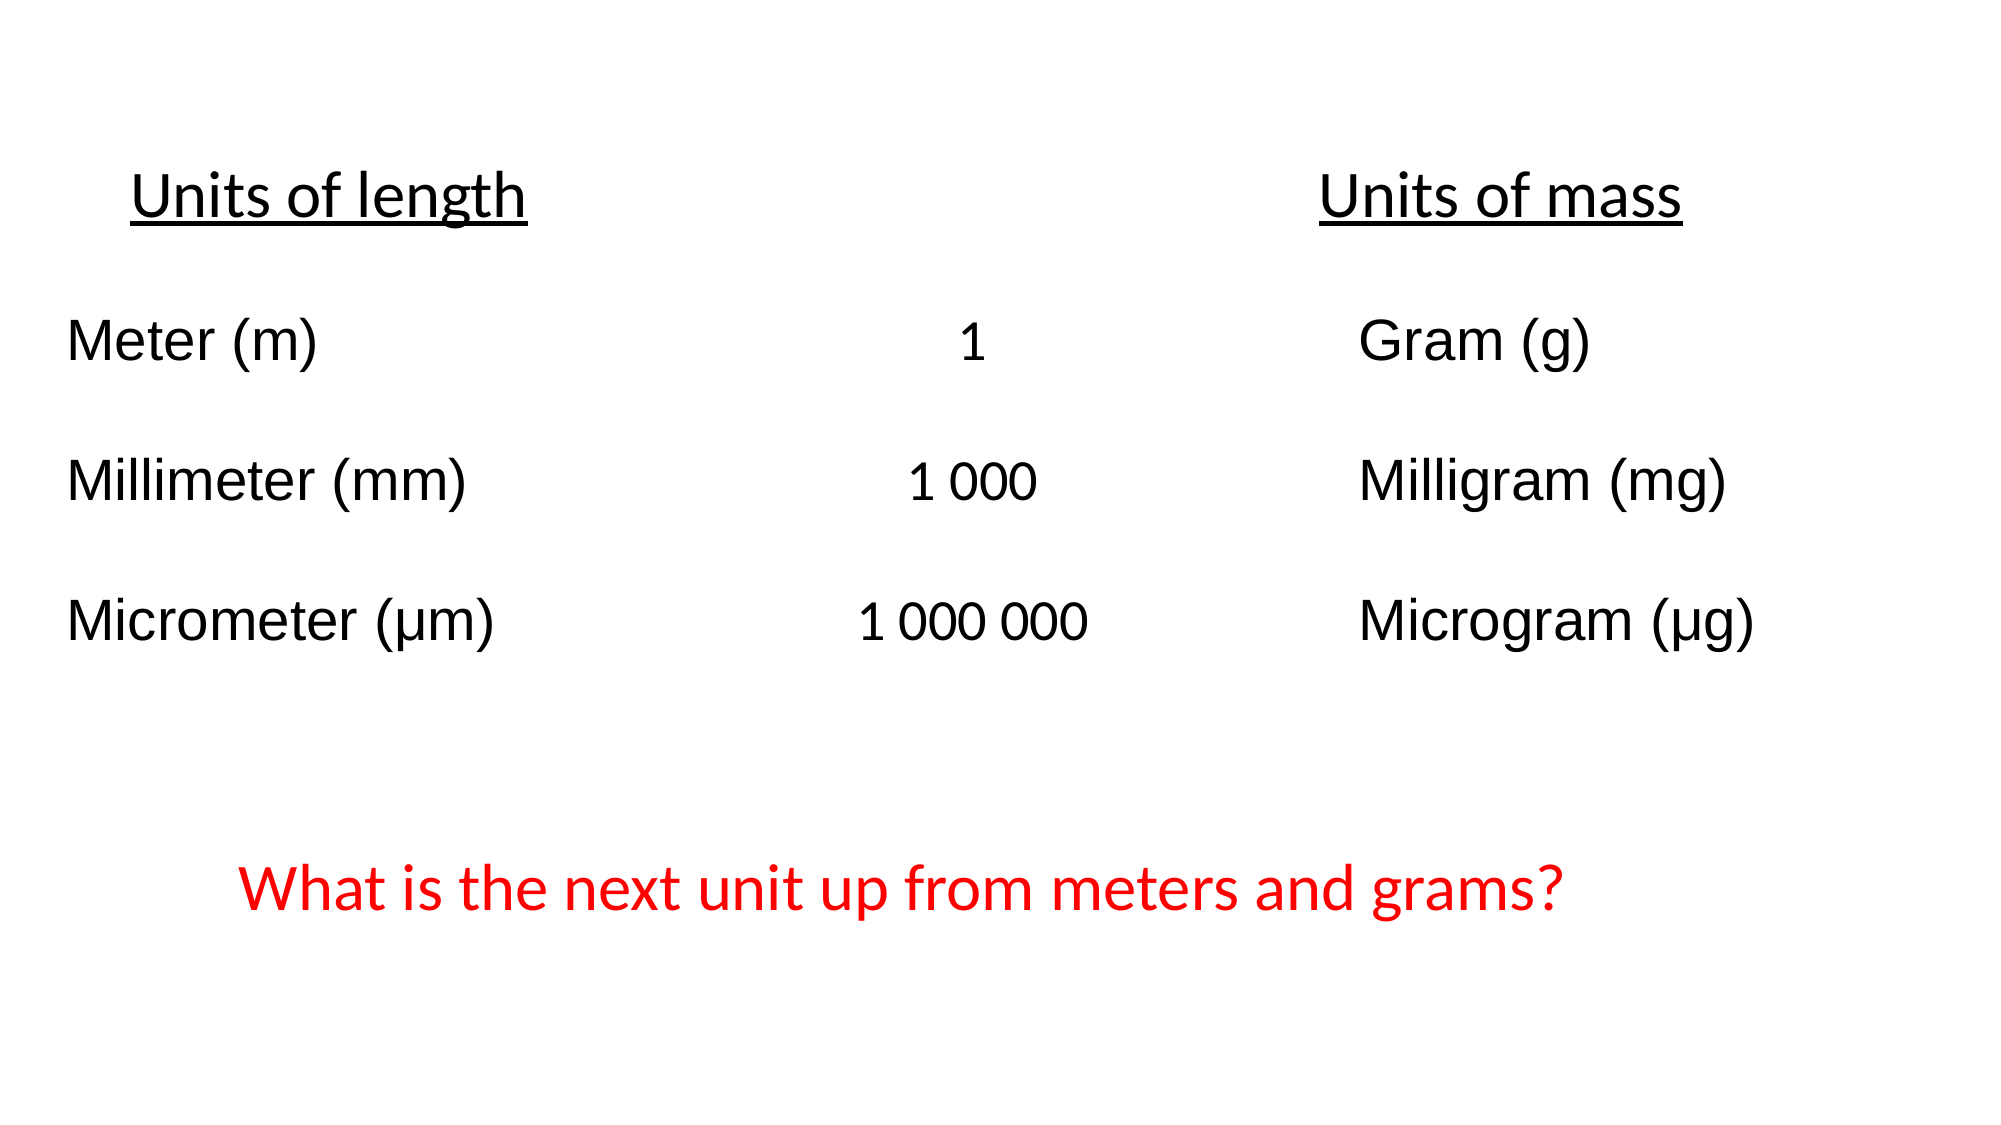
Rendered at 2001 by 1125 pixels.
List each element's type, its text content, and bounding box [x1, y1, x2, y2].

text_box What is the next unit up from meters and grams? [224, 836, 1645, 931]
text_box Units of length [29, 143, 630, 238]
text_box Meter (m) Millimeter (mm) Micrometer (μm) [51, 294, 540, 660]
text_box Gram (g) Milligram (mg) Microgram (μg) [1343, 294, 1801, 660]
text_box Units of mass [1200, 143, 1801, 238]
text_box 1 1 000 1 000 000 [743, 294, 1201, 660]
